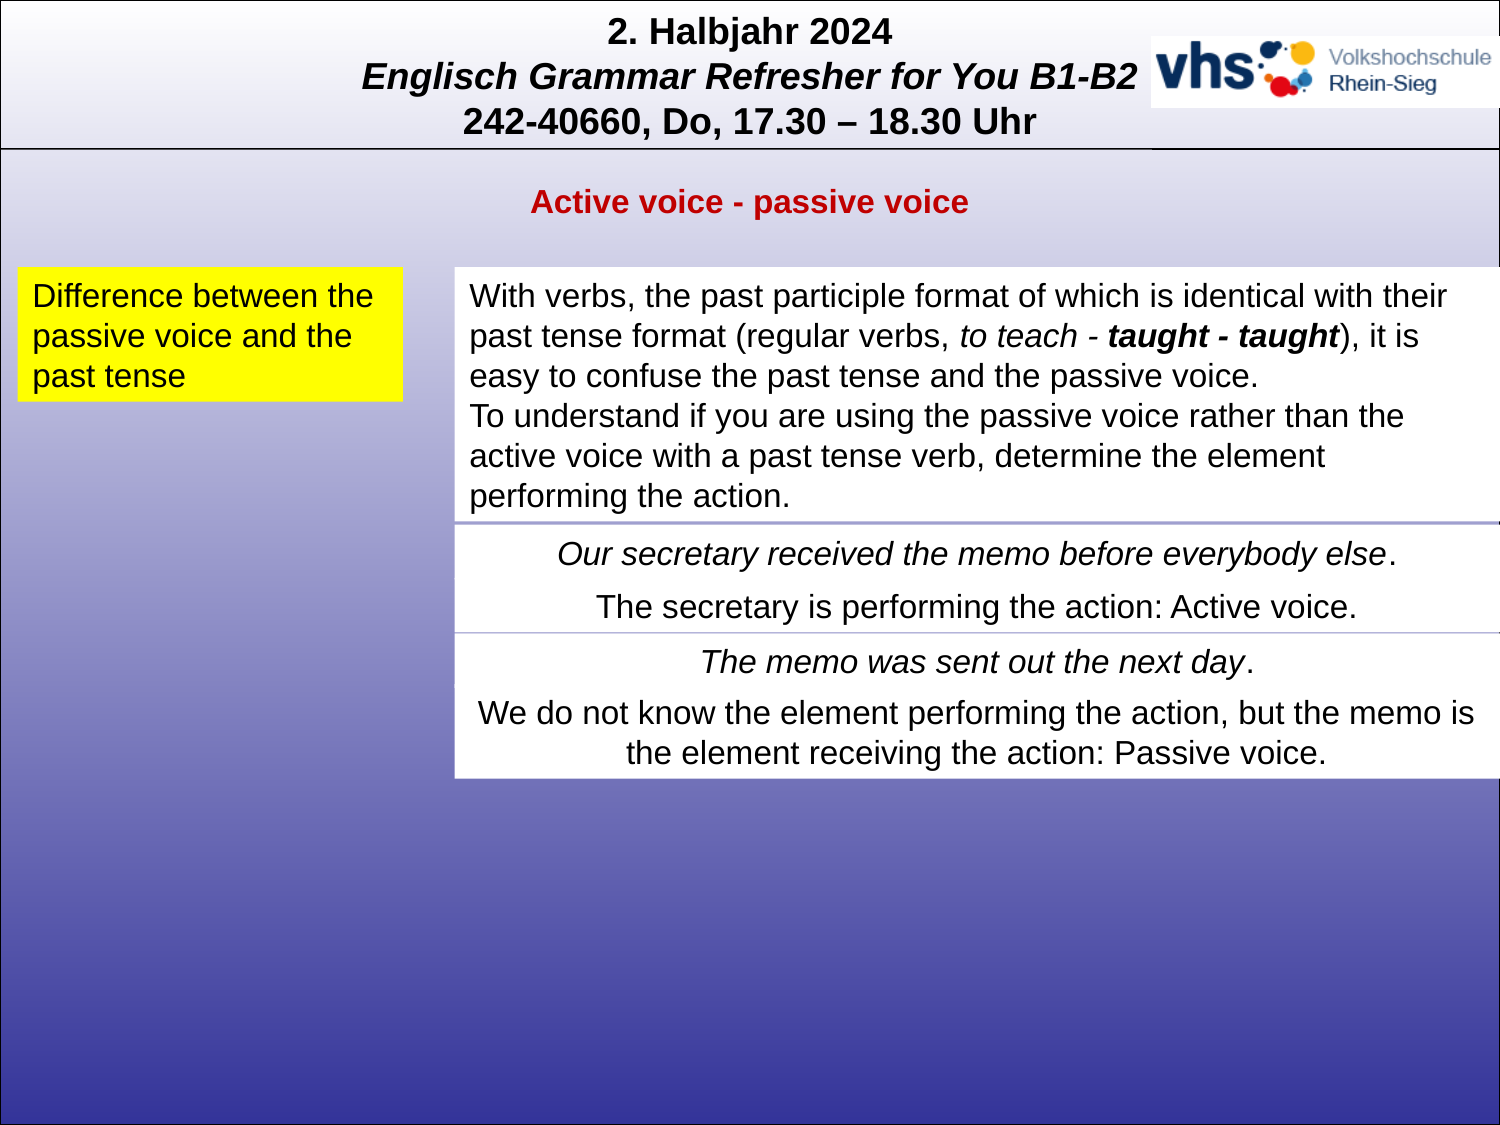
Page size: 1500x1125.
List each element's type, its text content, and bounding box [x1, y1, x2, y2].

text_box The secretary is performing the action: Active voice. [454, 577, 1500, 633]
text_box We do not know the element performing the action, but the memo is the element receiving the action: Passive voice. [454, 684, 1500, 779]
text_box Active voice - passive voice [0, 172, 1500, 228]
text_box The memo was sent out the next day. [454, 633, 1500, 684]
text_box Difference between the passive voice and the past tense [17, 267, 403, 402]
text_box Our secretary received the memo before everybody else. [454, 524, 1500, 577]
picture [1151, 36, 1500, 108]
text_box With verbs, the past participle format of which is identical with their past tense format (regular verbs, to teach - taught - taught), it is easy to confuse the past tense and the passive voice. To understand if you are using the passive voice rather than the active voice with a past tense verb, determine the element performing the action. [454, 267, 1500, 522]
